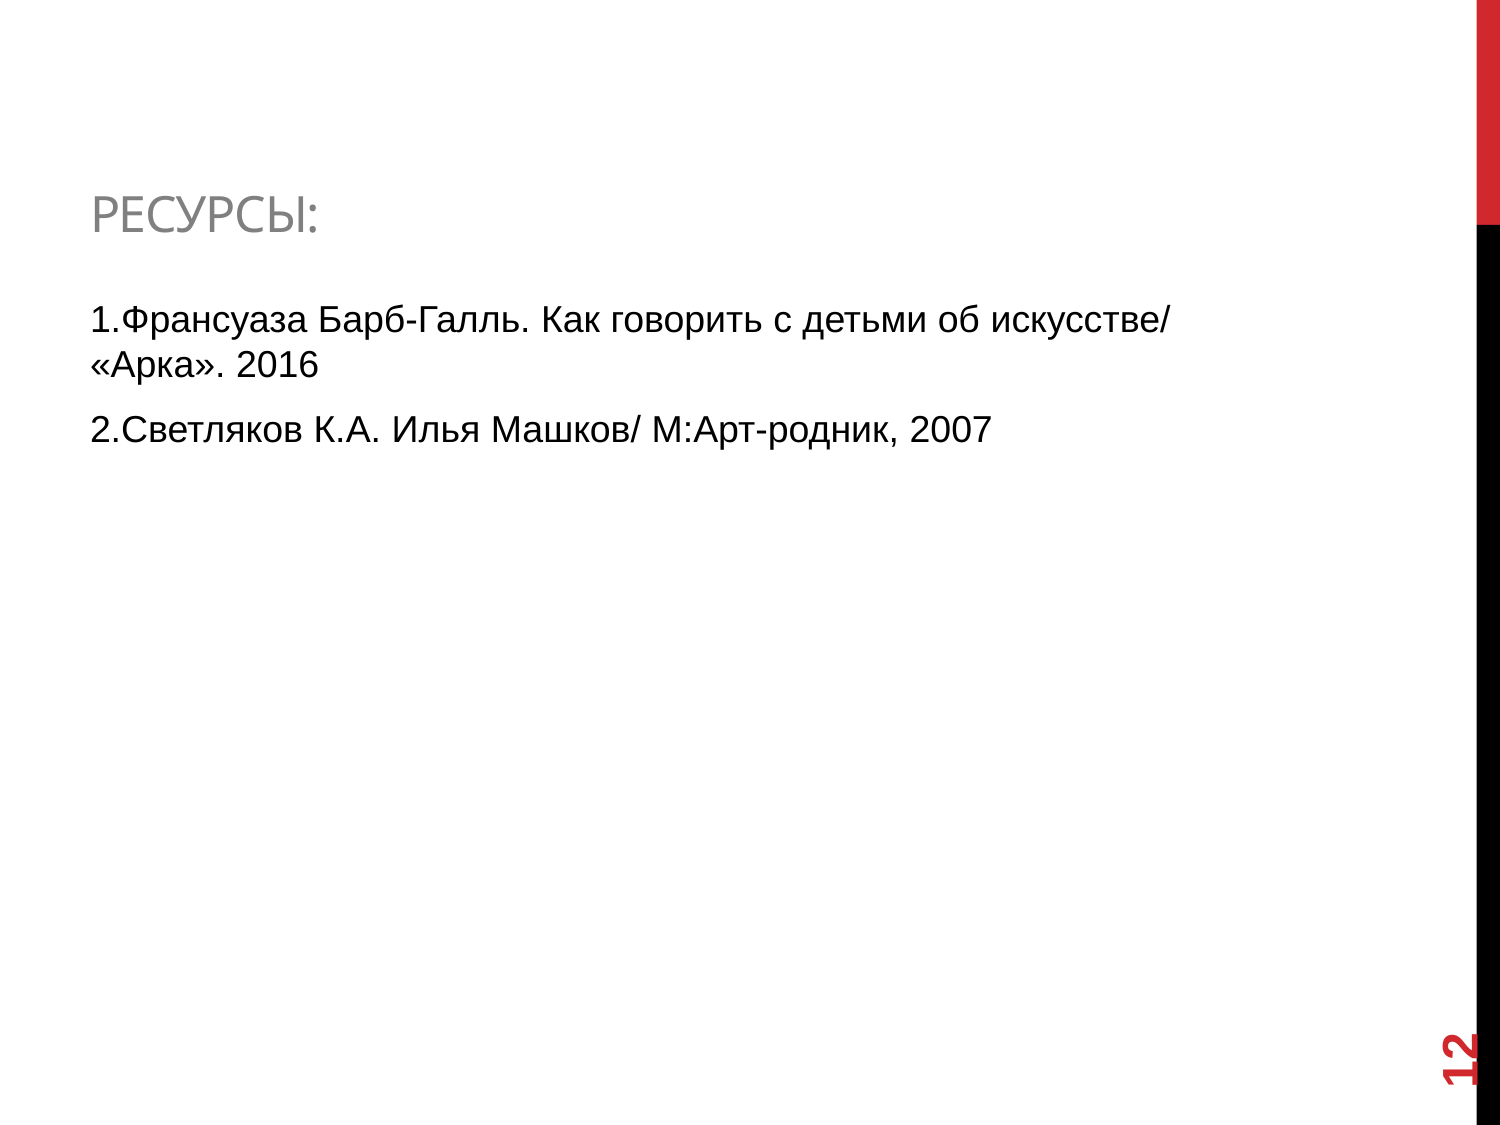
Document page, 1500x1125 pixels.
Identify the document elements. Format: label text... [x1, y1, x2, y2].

list 1.Франсуаза Барб-Галль. Как говорить с детьми об искусстве/ «Арка». 2016 2.Светляков К.А. Илья Машков/ М:Арт-родник, 2007 [75, 287, 1325, 1005]
slide_number 12 [1427, 887, 1488, 1104]
title Ресурсы: [75, 25, 1025, 250]
